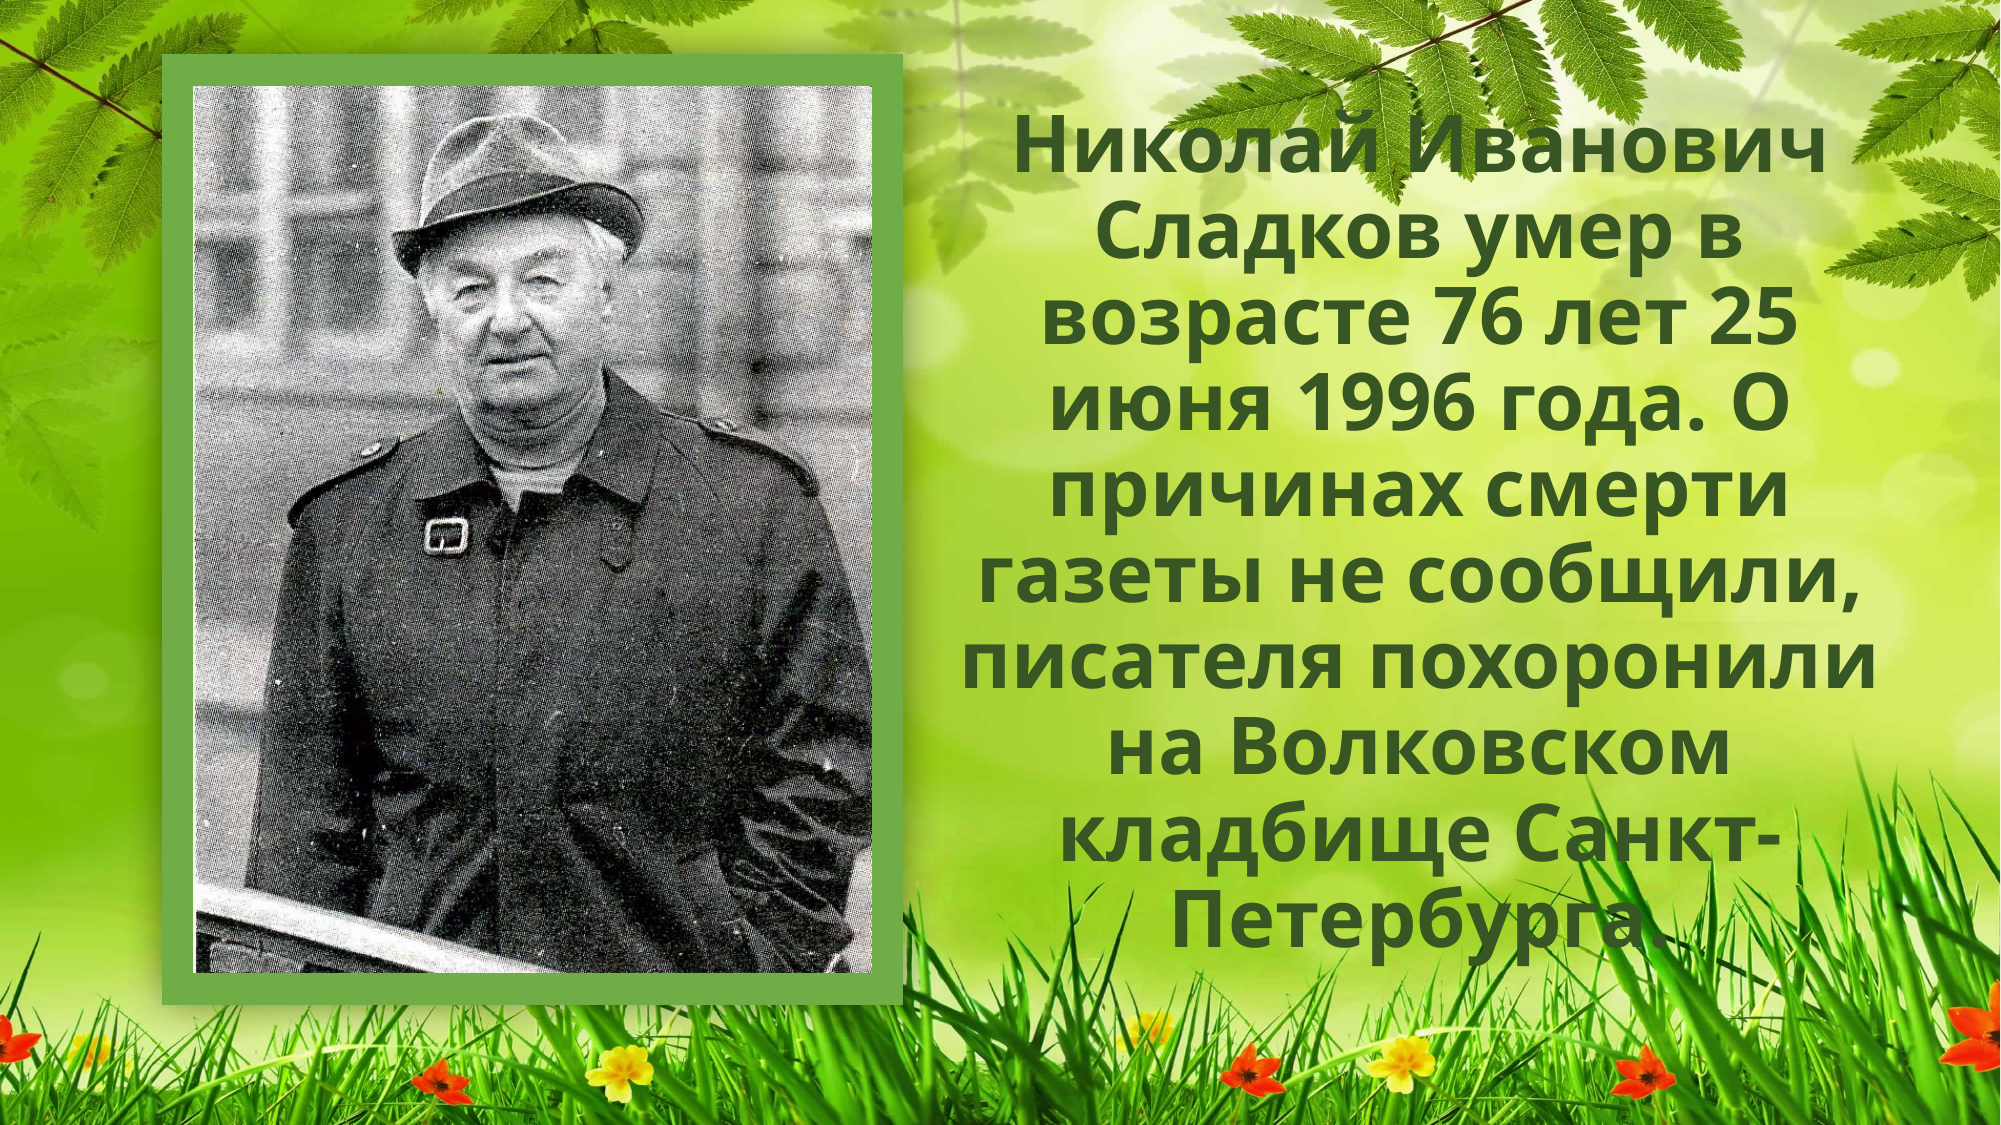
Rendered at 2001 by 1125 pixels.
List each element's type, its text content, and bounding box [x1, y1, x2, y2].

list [193, 85, 873, 974]
picture [0, 0, 2001, 1125]
title Николай Иванович Сладков умер в возрасте 76 лет 25 июня 1996 года. О причинах смерти газеты не сообщили, писателя похоронили на Волковском кладбище Санкт-Петербурга. [941, 85, 1900, 1078]
